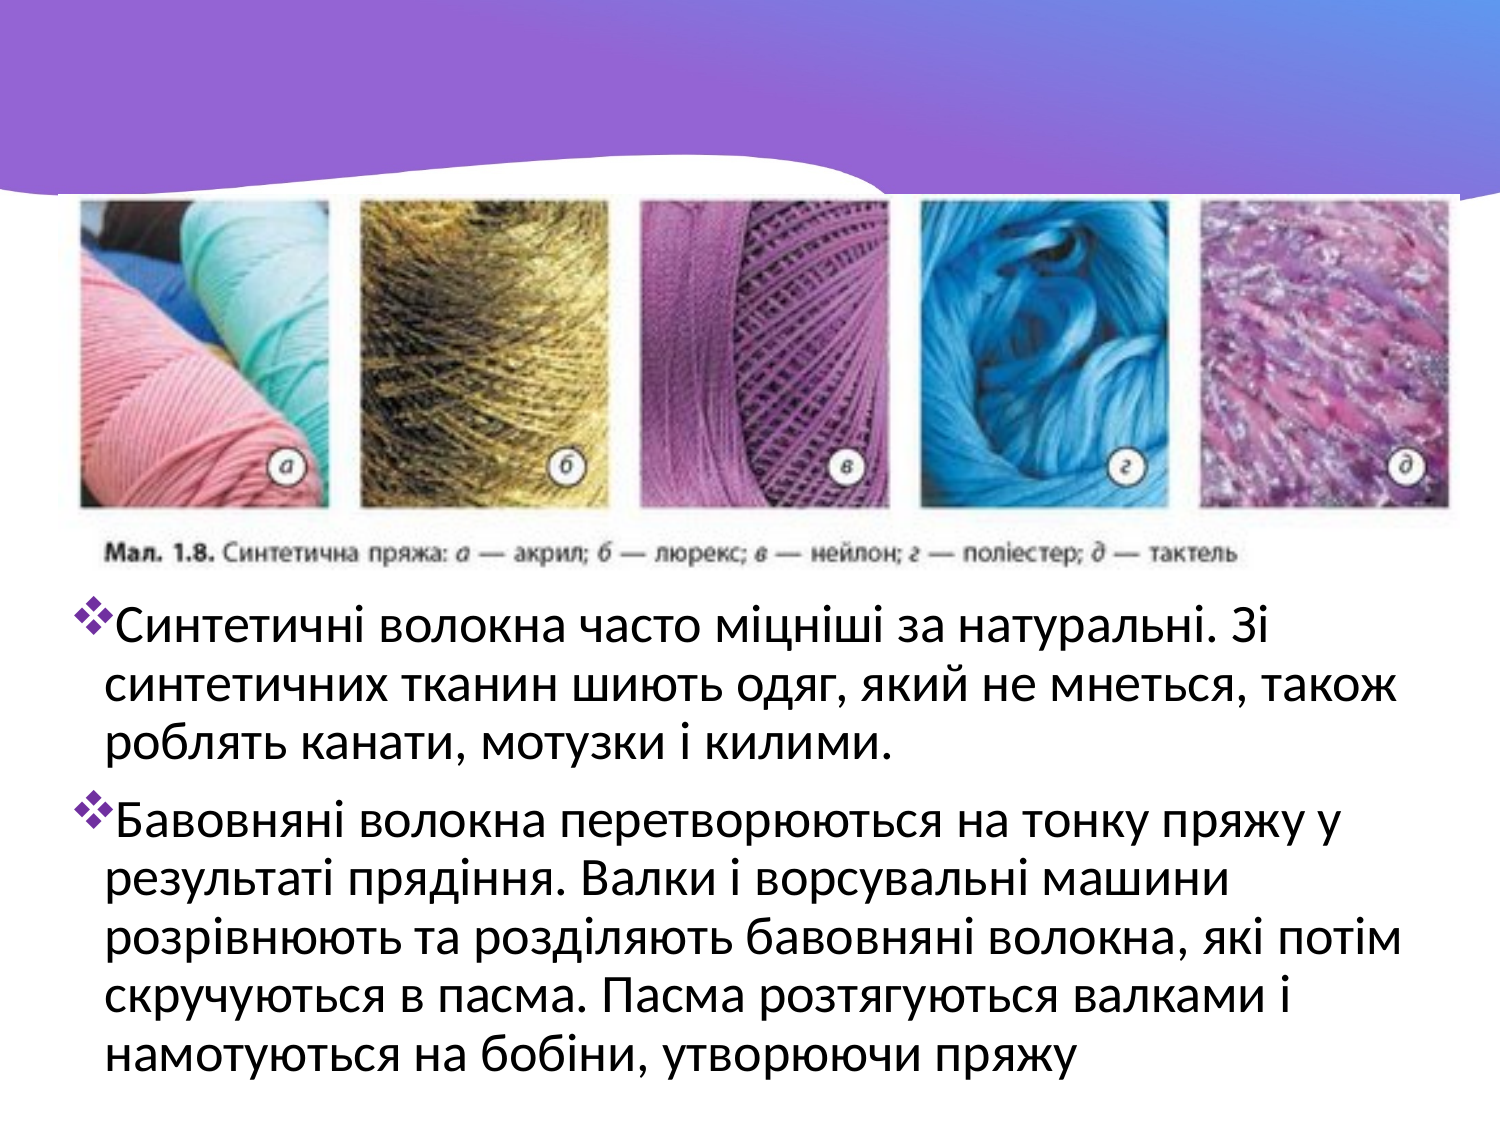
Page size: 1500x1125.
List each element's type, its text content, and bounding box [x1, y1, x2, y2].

list Синтетичні волокна часто міцніші за натуральні. Зі синтетичних тканин шиють одяг, який не мнеться, також роблять канати, мотузки і килими. Бавовняні волокна перетворюються на тонку пряжу у результаті прядіння. Валки і ворсувальні машини розрівнюють та розділяють бавовняні волокна, які потім скручуються в пасма. Пасма розтягуються валками і намотуються на бобіни, утворюючи пряжу [54, 588, 1471, 1094]
picture [0, 0, 1500, 1125]
